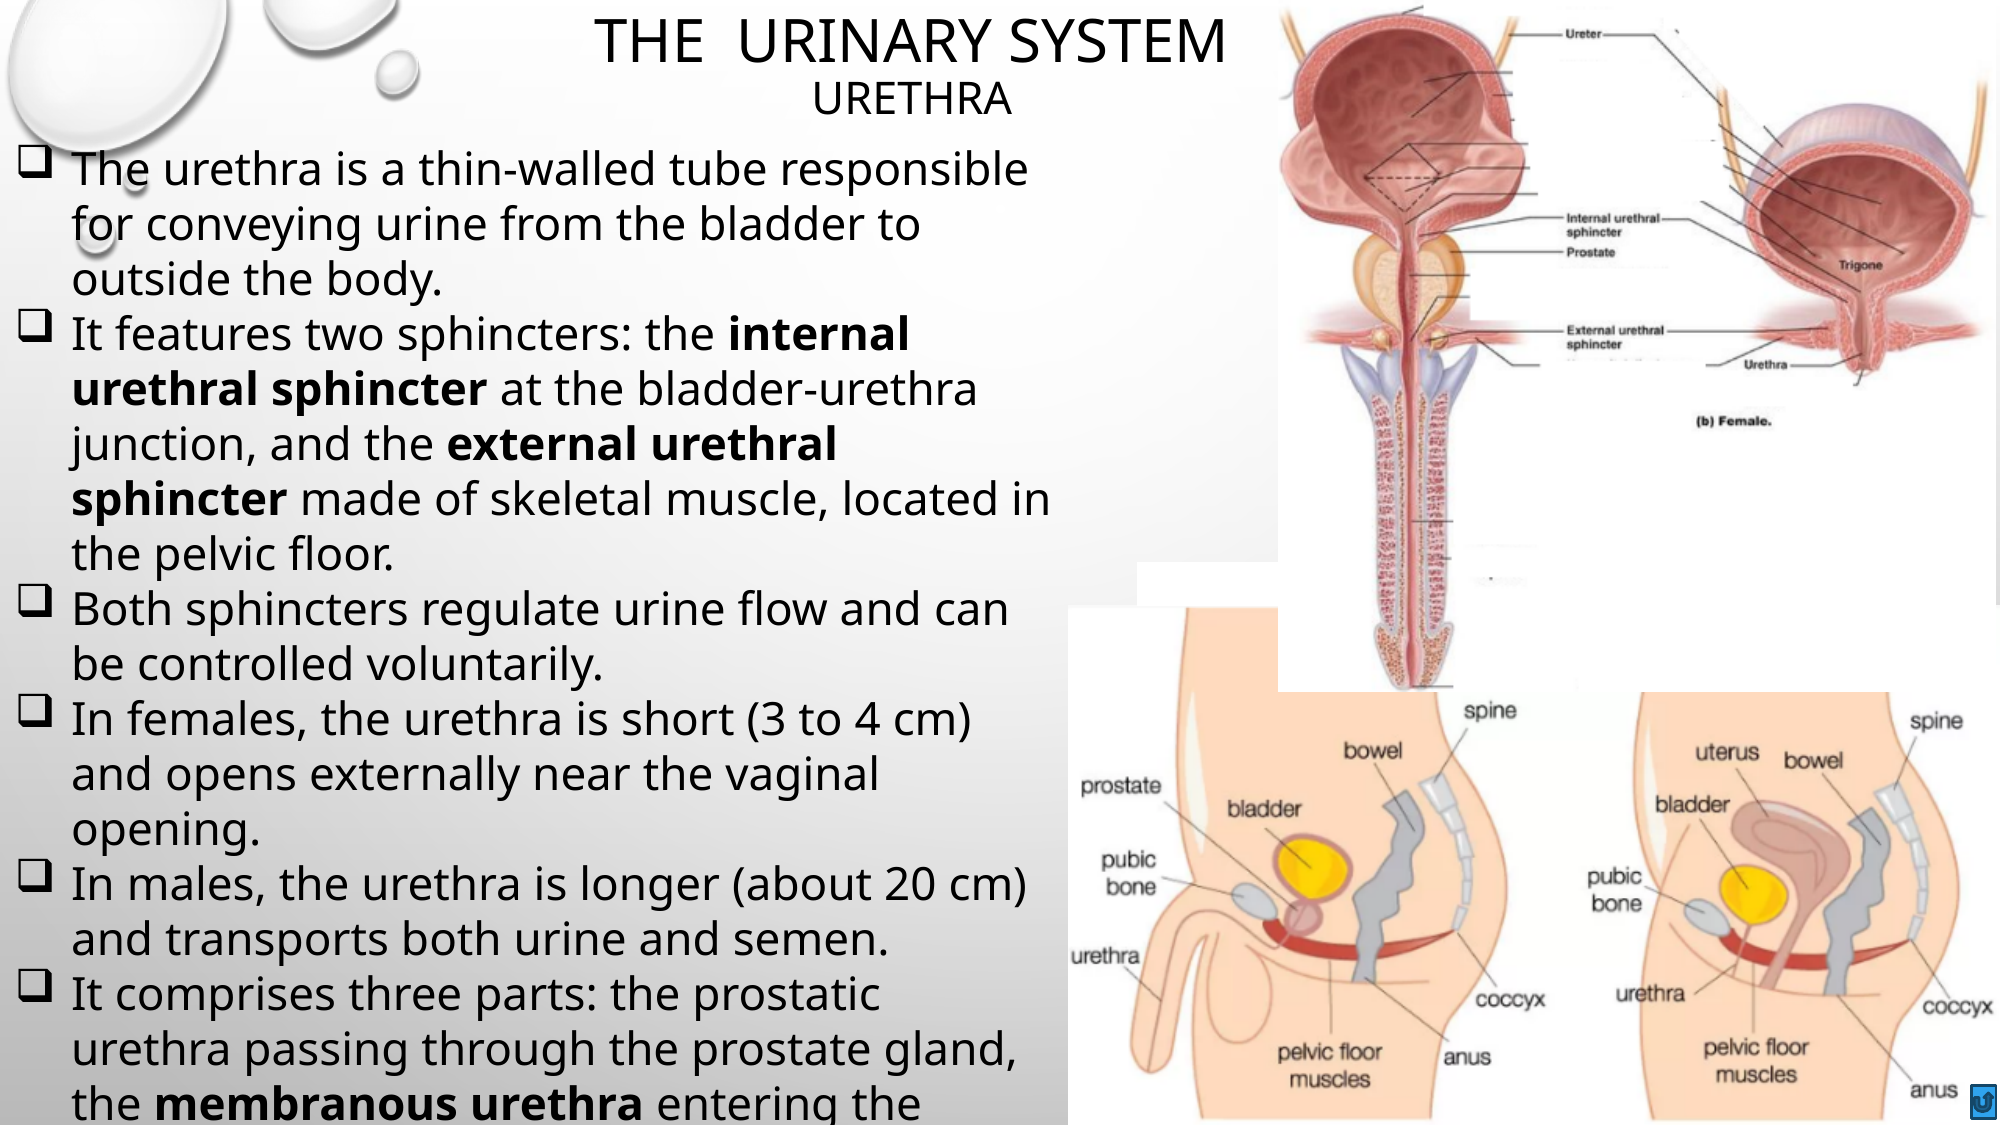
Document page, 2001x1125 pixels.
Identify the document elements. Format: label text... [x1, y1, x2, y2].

picture [0, 0, 2000, 1125]
text_box The urethra is a thin-walled tube responsible for conveying urine from the bladder to outside the body. It features two sphincters: the internal urethral sphincter at the bladder-urethra junction, and the external urethral sphincter made of skeletal muscle, located in the pelvic floor. Both sphincters regulate urine flow and can be controlled voluntarily. In females, the urethra is short (3 to 4 cm) and opens externally near the vaginal opening. In males, the urethra is longer (about 20 cm) and transports both urine and semen. It comprises three parts: the prostatic urethra passing through the prostate gland, the membranous urethra entering the penis, and the spongy urethra extending the length of the penis and opening at its tip. [0, 132, 1069, 1125]
title The urinary system Urethra [446, 3, 1274, 133]
